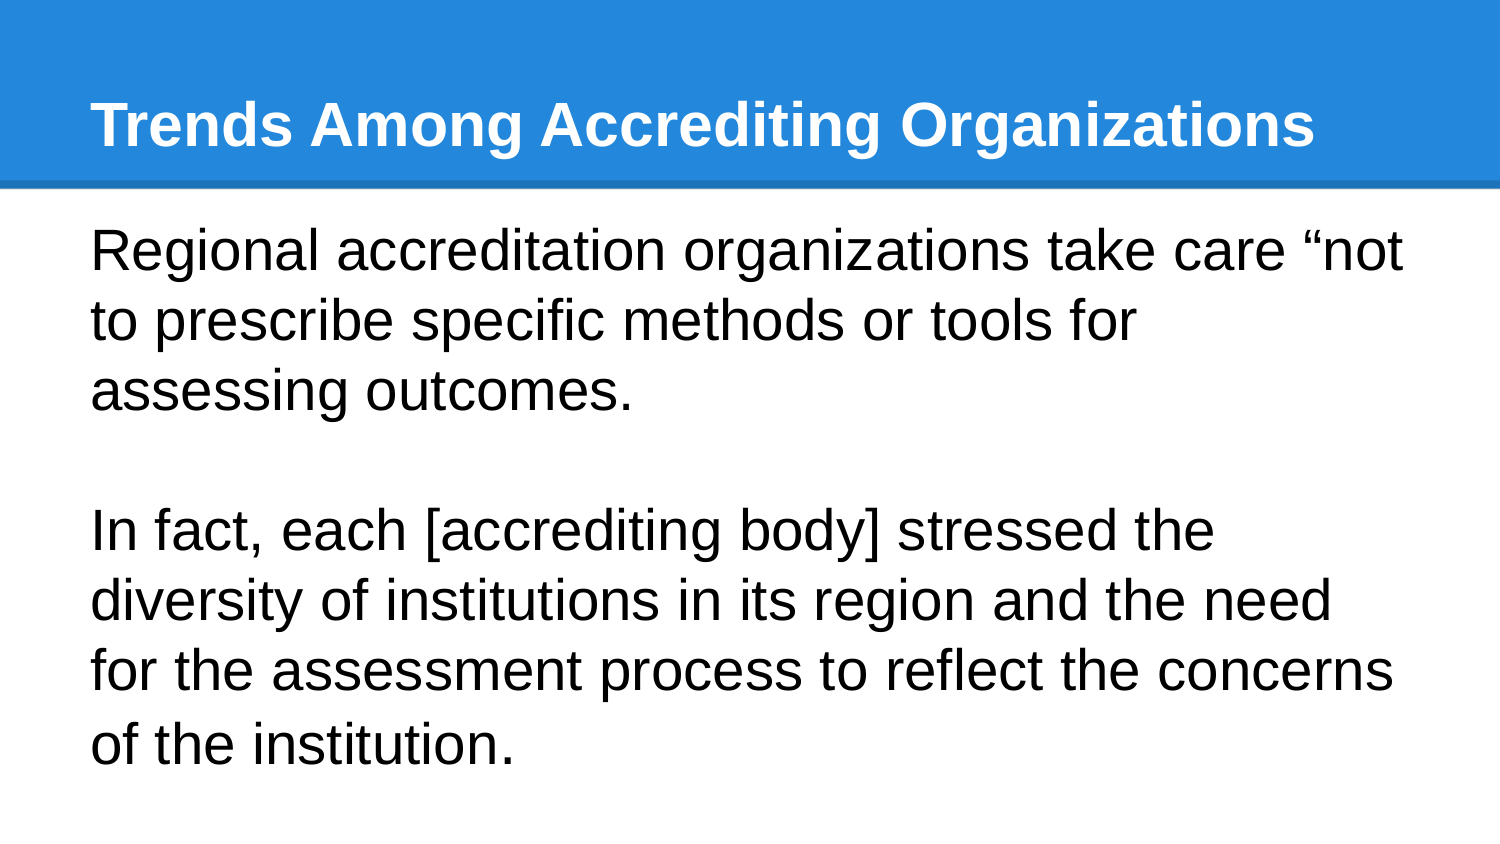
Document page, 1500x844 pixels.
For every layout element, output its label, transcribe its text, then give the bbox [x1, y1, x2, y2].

title Trends Among Accrediting Organizations [75, 33, 1425, 175]
list Regional accreditation organizations take care “not to prescribe specific methods or tools for assessing outcomes. In fact, each [accrediting body] stressed the diversity of institutions in its region and the need for the assessment process to reflect the concerns of the institution. [75, 196, 1425, 808]
